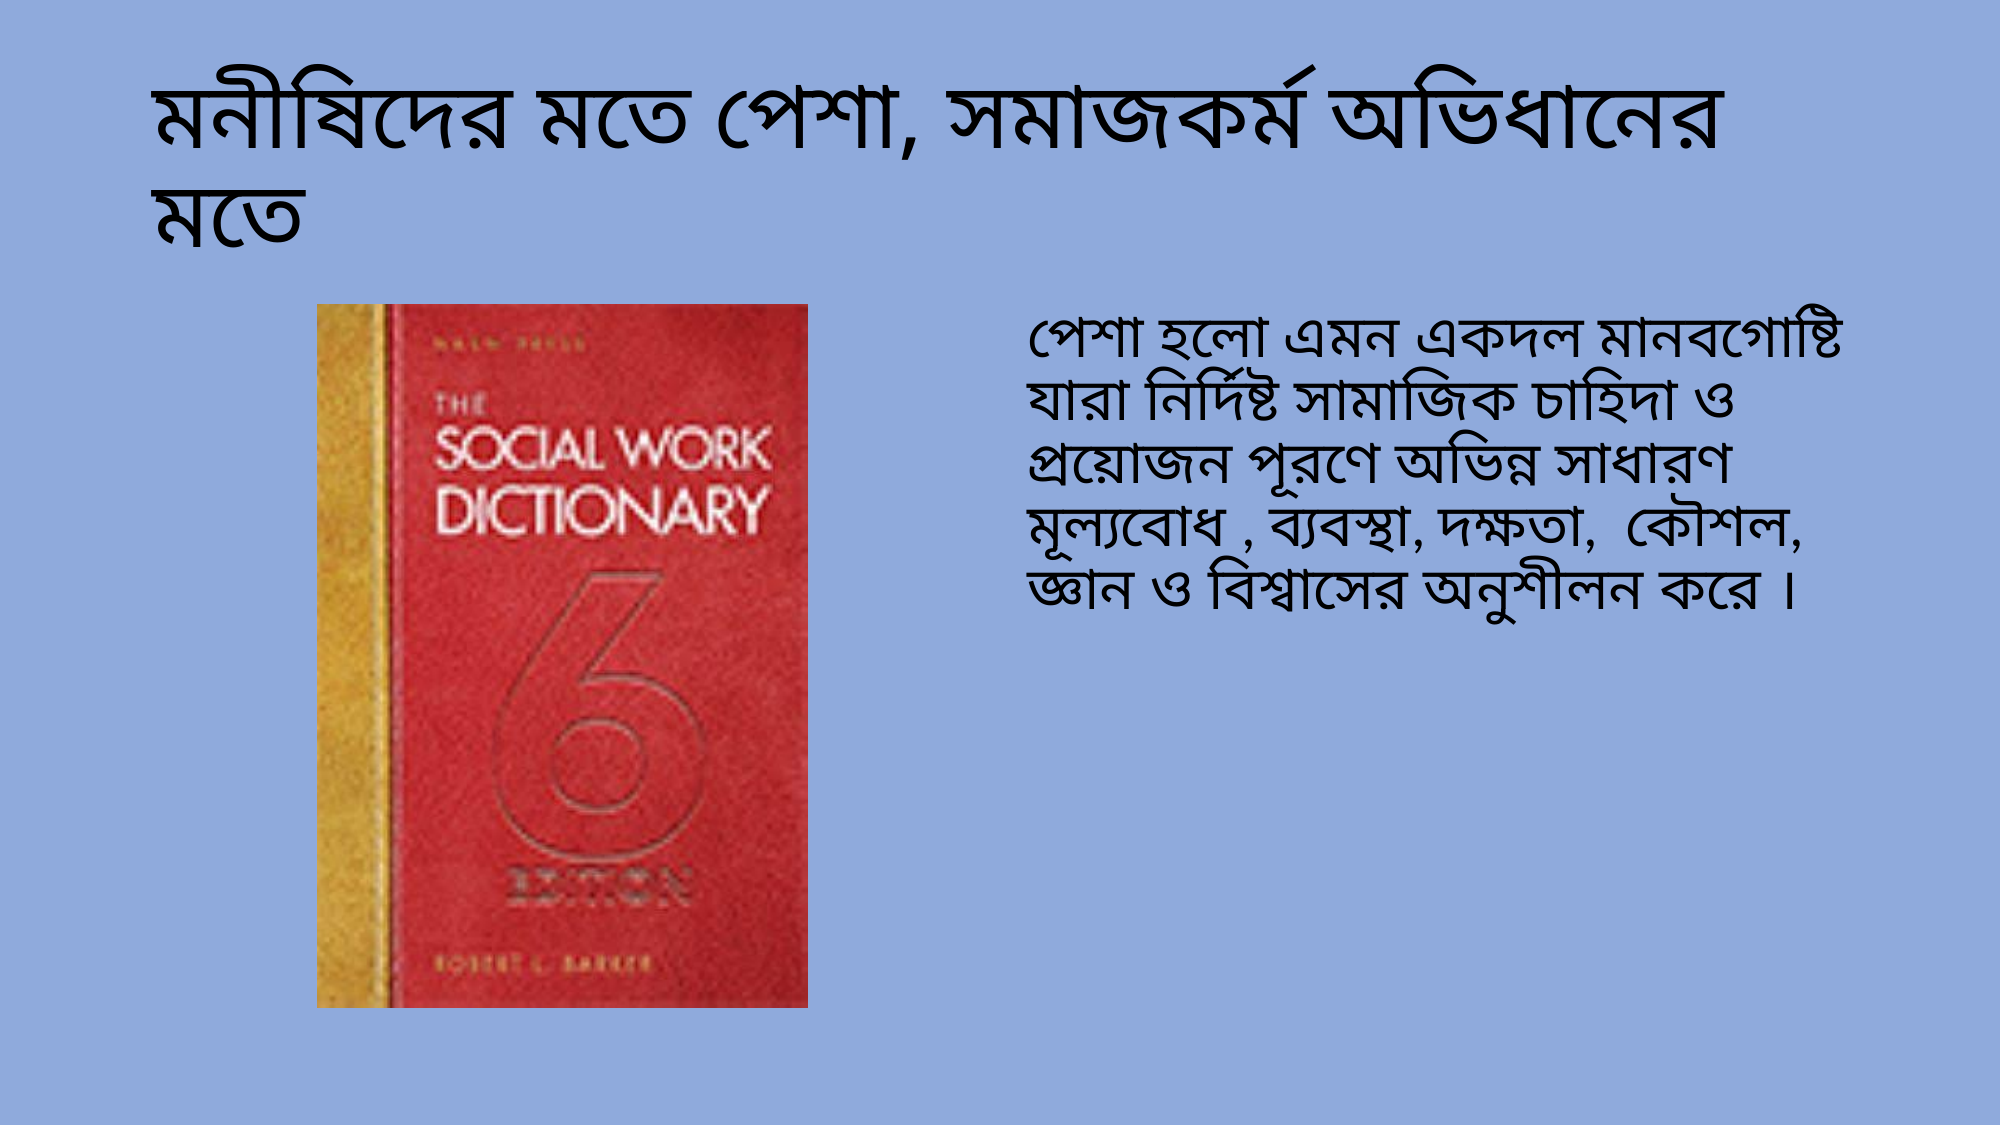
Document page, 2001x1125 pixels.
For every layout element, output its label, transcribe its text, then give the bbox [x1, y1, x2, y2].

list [317, 304, 808, 1008]
title মনীষিদের মতে পেশা, সমাজকর্ম অভিধানের মতে [137, 59, 1863, 278]
list পেশা হলো এমন একদল মানবগোষ্টি যারা নির্দিষ্ট সামাজিক চাহিদা ও প্রয়োজন পূরণে অভিন্ন সাধারণ মূল্যবোধ , ব্যবস্থা, দক্ষতা, কৌশল, জ্ঞান ও বিশ্বাসের অনুশীলন করে । [1012, 299, 1863, 1014]
